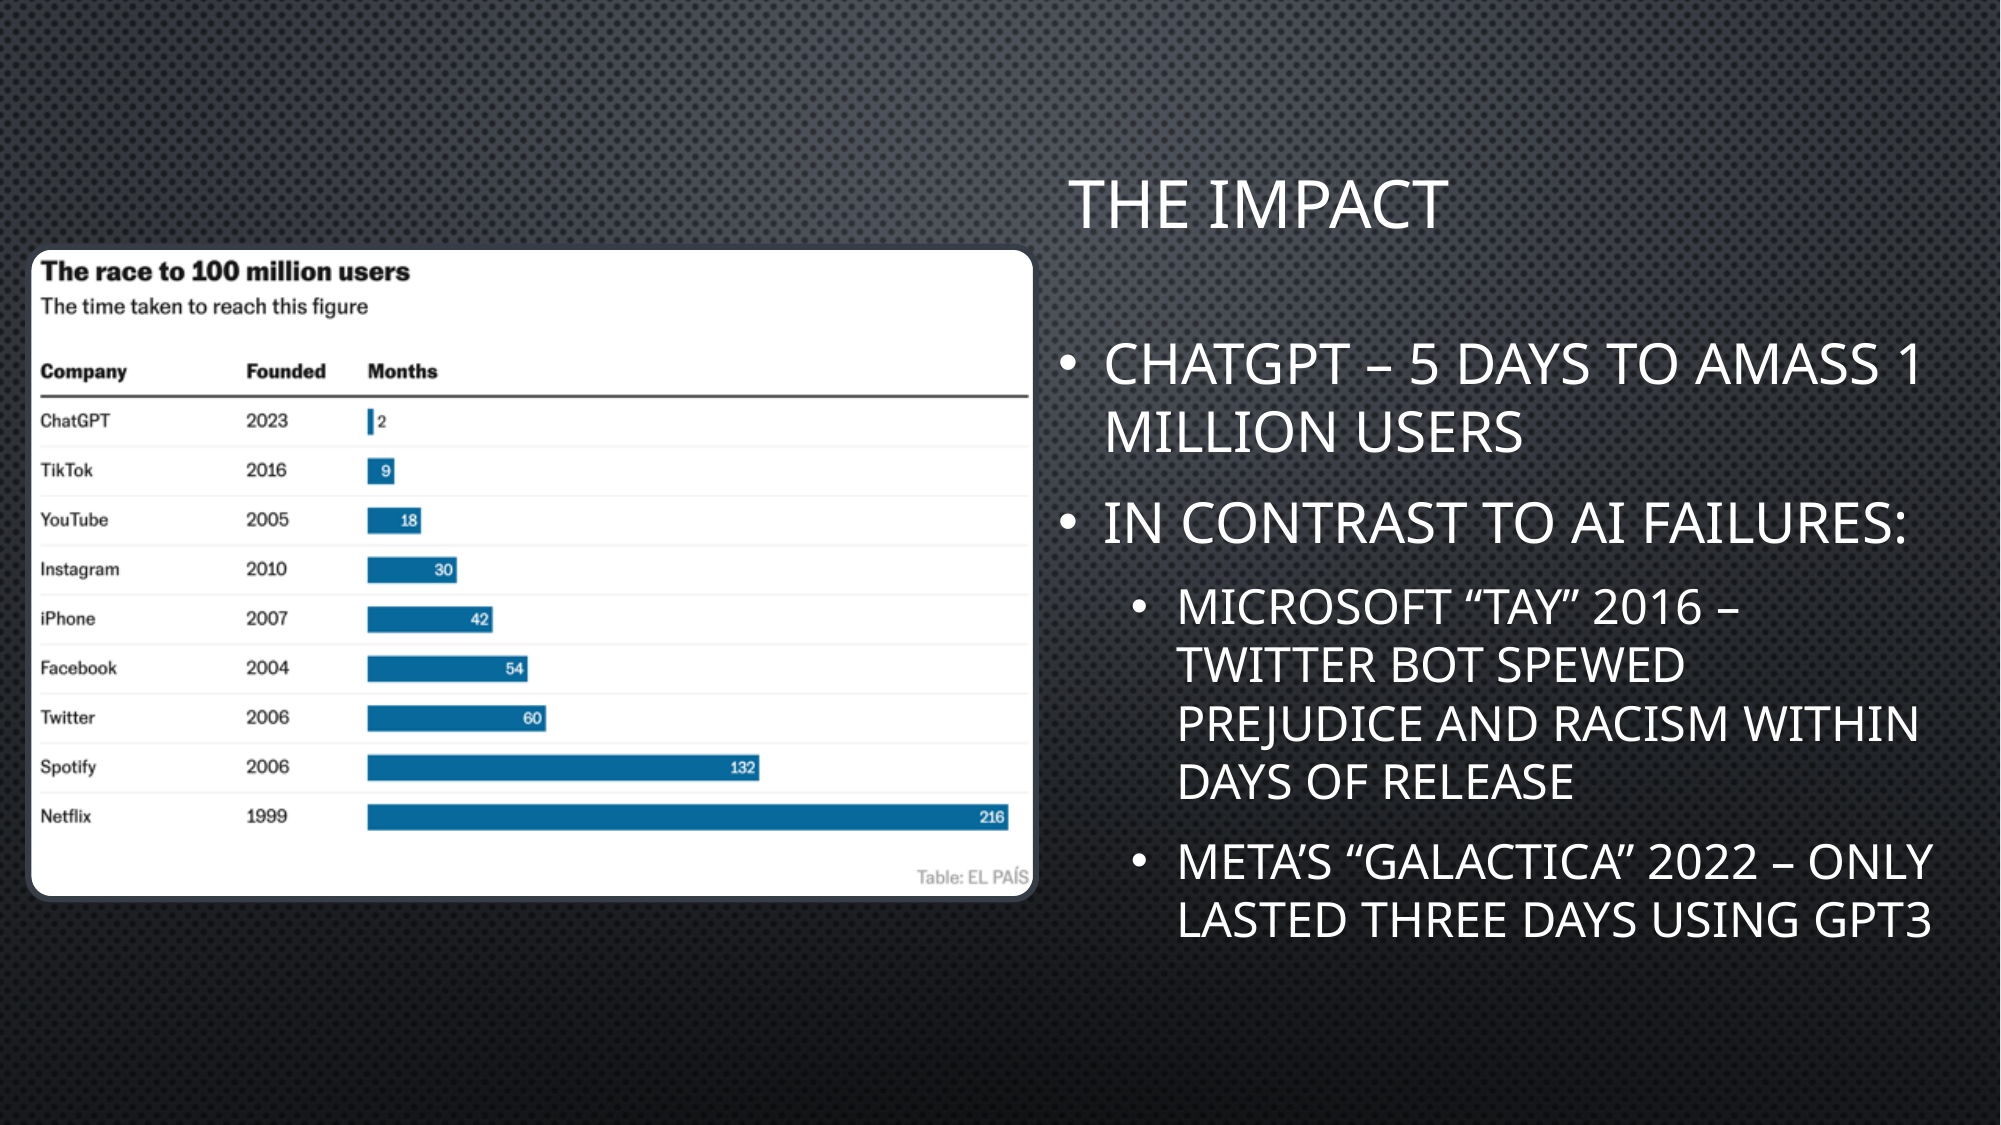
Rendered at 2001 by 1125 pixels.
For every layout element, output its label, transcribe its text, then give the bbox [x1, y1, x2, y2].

picture [28, 246, 1037, 900]
list ChatGPT – 5 days to amass 1 million users In contrast to AI failures: Microsoft “Tay” 2016 – Twitter bot spewed prejudice and racism within days of release Meta’s “Galactica” 2022 – only lasted three days using GPT3 [1043, 320, 1952, 973]
title The Impact [1053, 45, 1894, 320]
